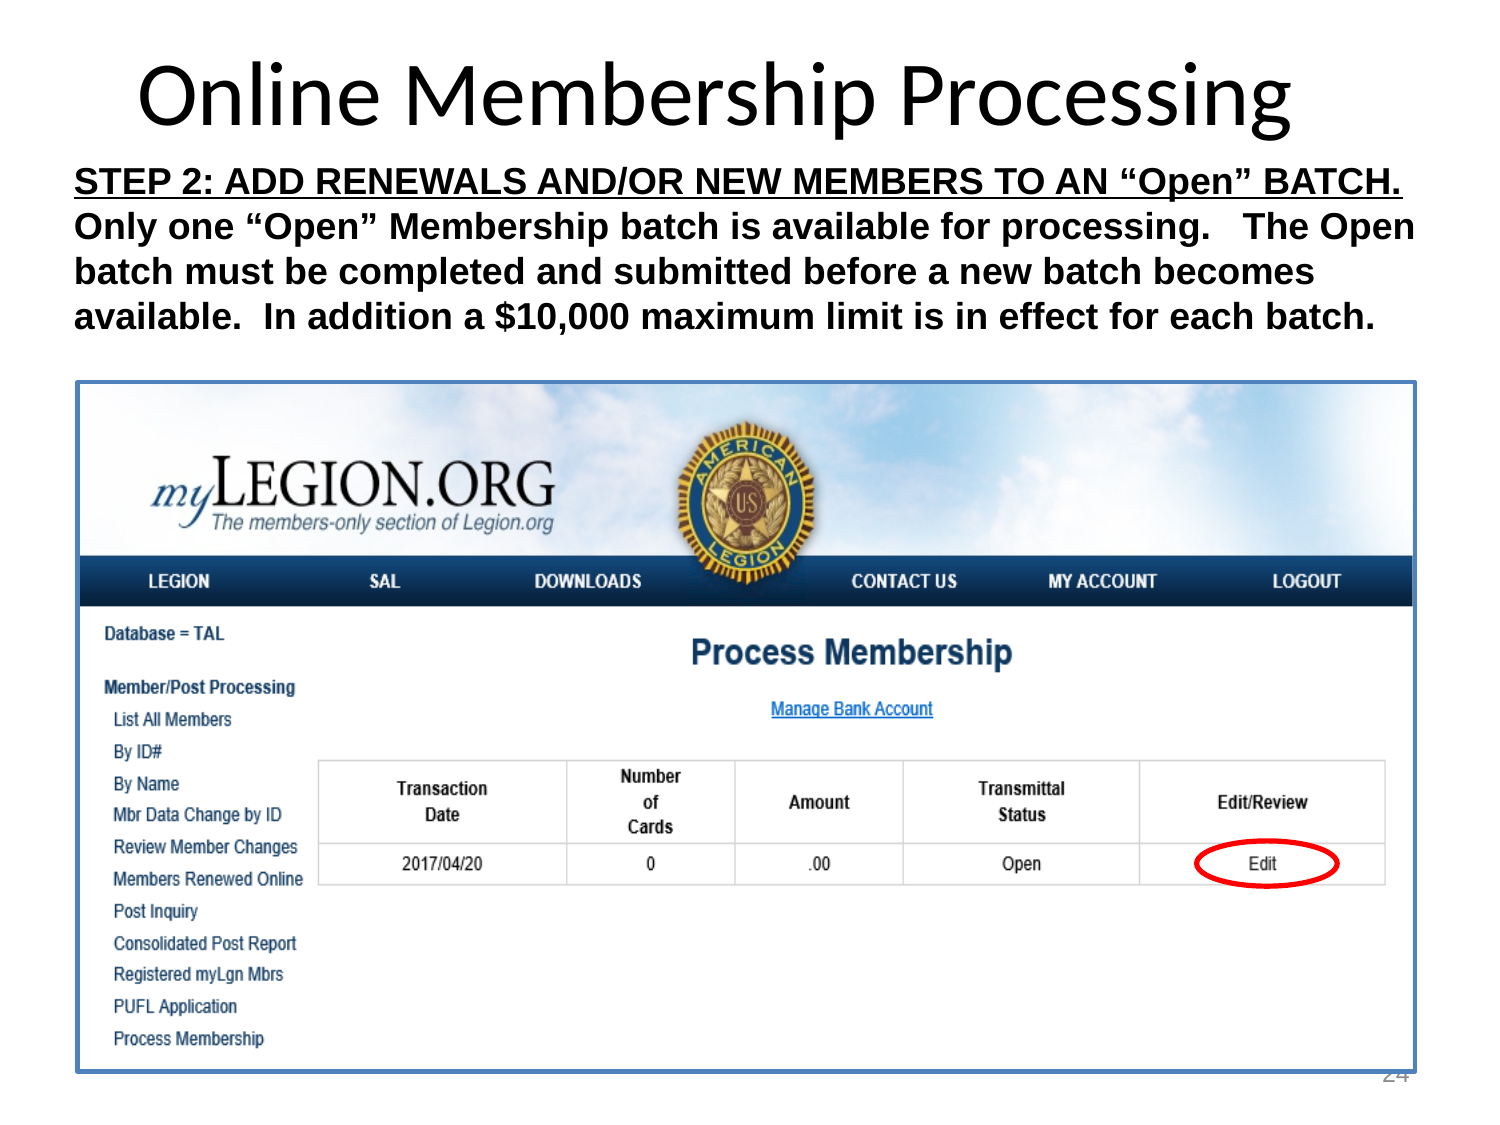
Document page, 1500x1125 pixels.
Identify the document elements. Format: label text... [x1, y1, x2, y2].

slide_number 24 [1074, 1042, 1425, 1103]
title Online Membership Processing [41, 10, 1392, 168]
picture [79, 384, 1414, 1070]
text_box STEP 2: ADD RENEWALS AND/OR NEW MEMBERS TO AN “Open” BATCH. Only one “Open” Membership batch is available for processing. The Open batch must be completed and submitted before a new batch becomes available. In addition a $10,000 maximum limit is in effect for each batch. [59, 149, 1497, 345]
